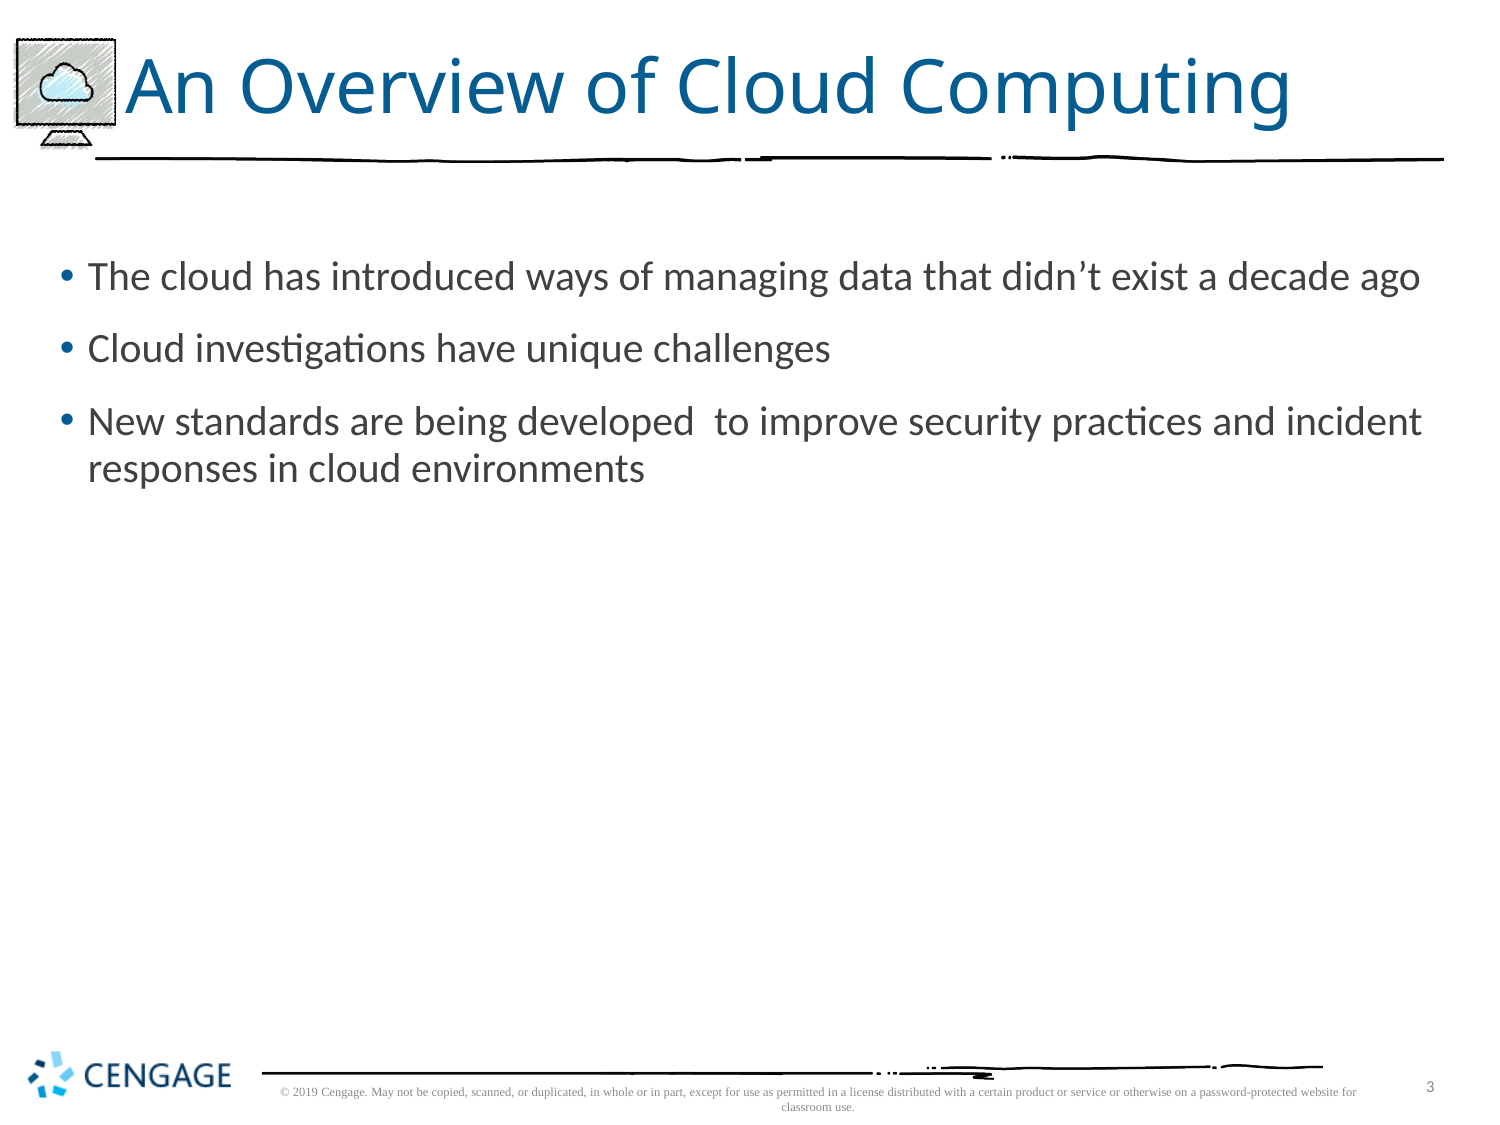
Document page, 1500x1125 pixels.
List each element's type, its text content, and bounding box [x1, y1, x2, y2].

picture [261, 1064, 1323, 1079]
title An Overview of Cloud Computing [125, 66, 1442, 116]
list The cloud has introduced ways of managing data that didn’t exist a decade ago Cloud investigations have unique challenges New standards are being developed to improve security practices and incident responses in cloud environments [59, 252, 1441, 495]
picture [12, 36, 117, 151]
footer © 2019 Cengage. May not be copied, scanned, or duplicated, in whole or in part, except for use as permitted in a license distributed with a certain product or service or otherwise on a password-protected website for classroom use. [261, 1079, 1375, 1120]
picture [7, 1037, 244, 1111]
picture [95, 155, 1444, 163]
